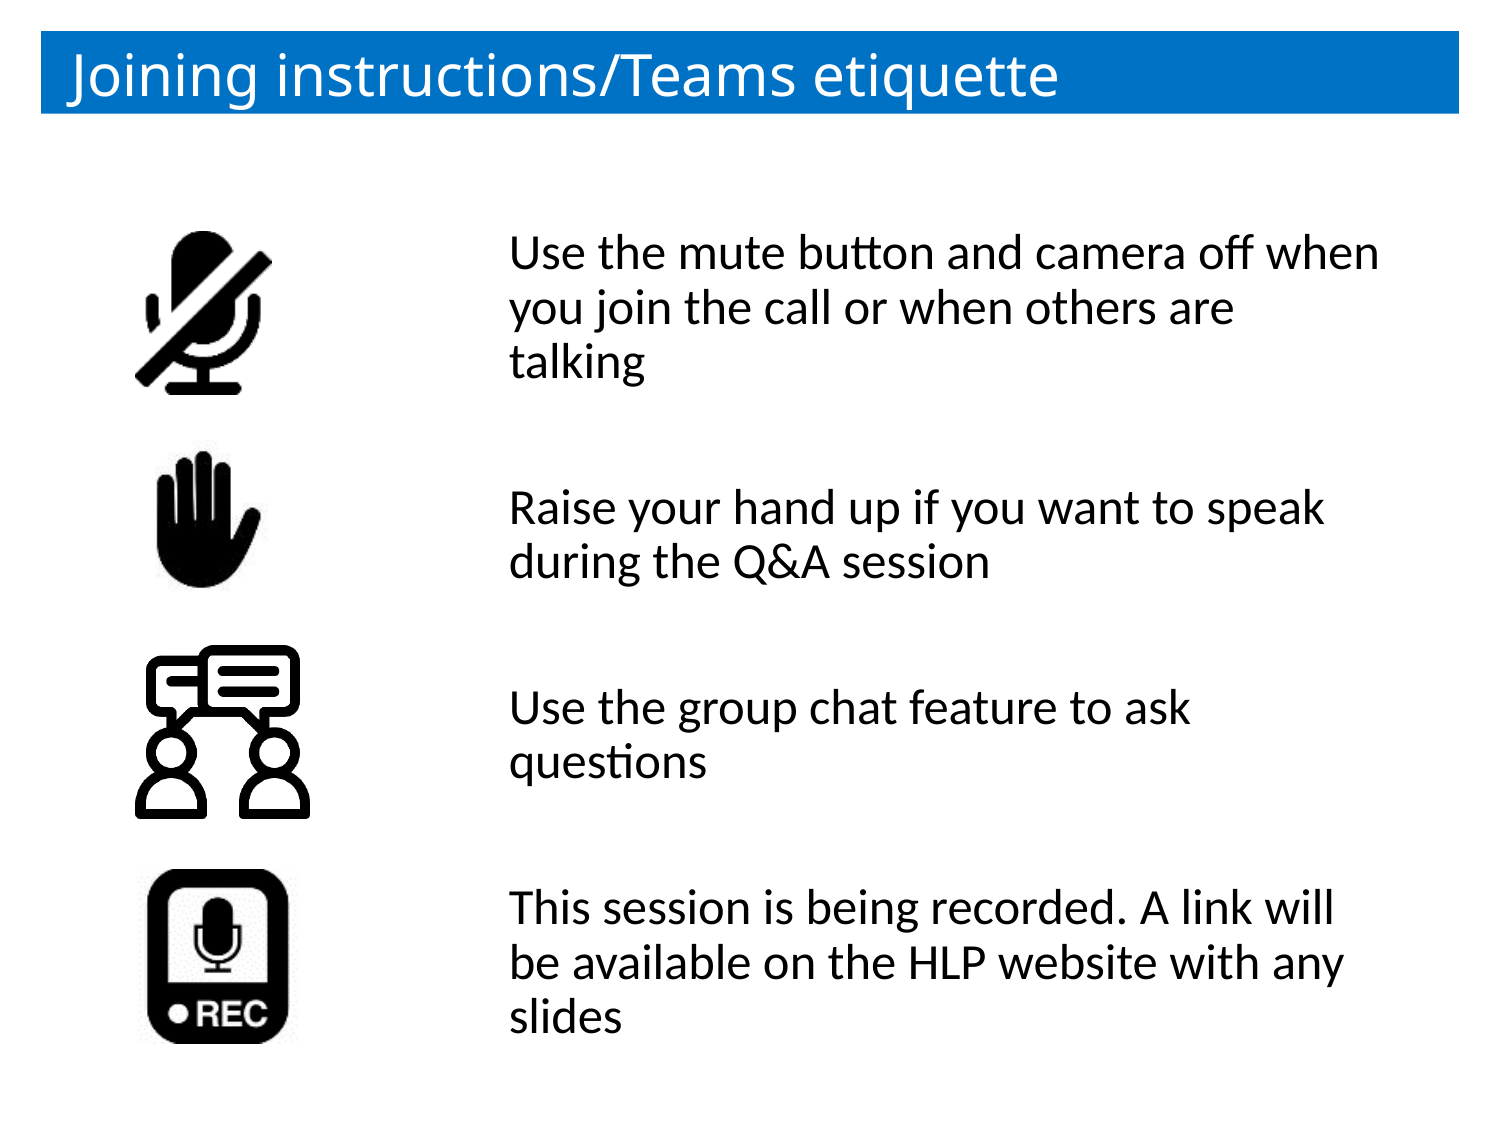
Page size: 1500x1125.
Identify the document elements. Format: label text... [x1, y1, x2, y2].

picture [67, 428, 340, 610]
text_box 2 [1059, 960, 1397, 1021]
picture [135, 869, 301, 1044]
title Joining instructions/Teams etiquette [41, 31, 1459, 114]
picture [135, 231, 272, 395]
text_box Use the mute button and camera off when you join the call or when others are talking Raise your hand up if you want to speak during the Q&A session Use the group chat feature to ask questions This session is being recorded. A link will be available on the HLP website with any slides [493, 218, 1397, 1060]
picture [135, 644, 310, 819]
